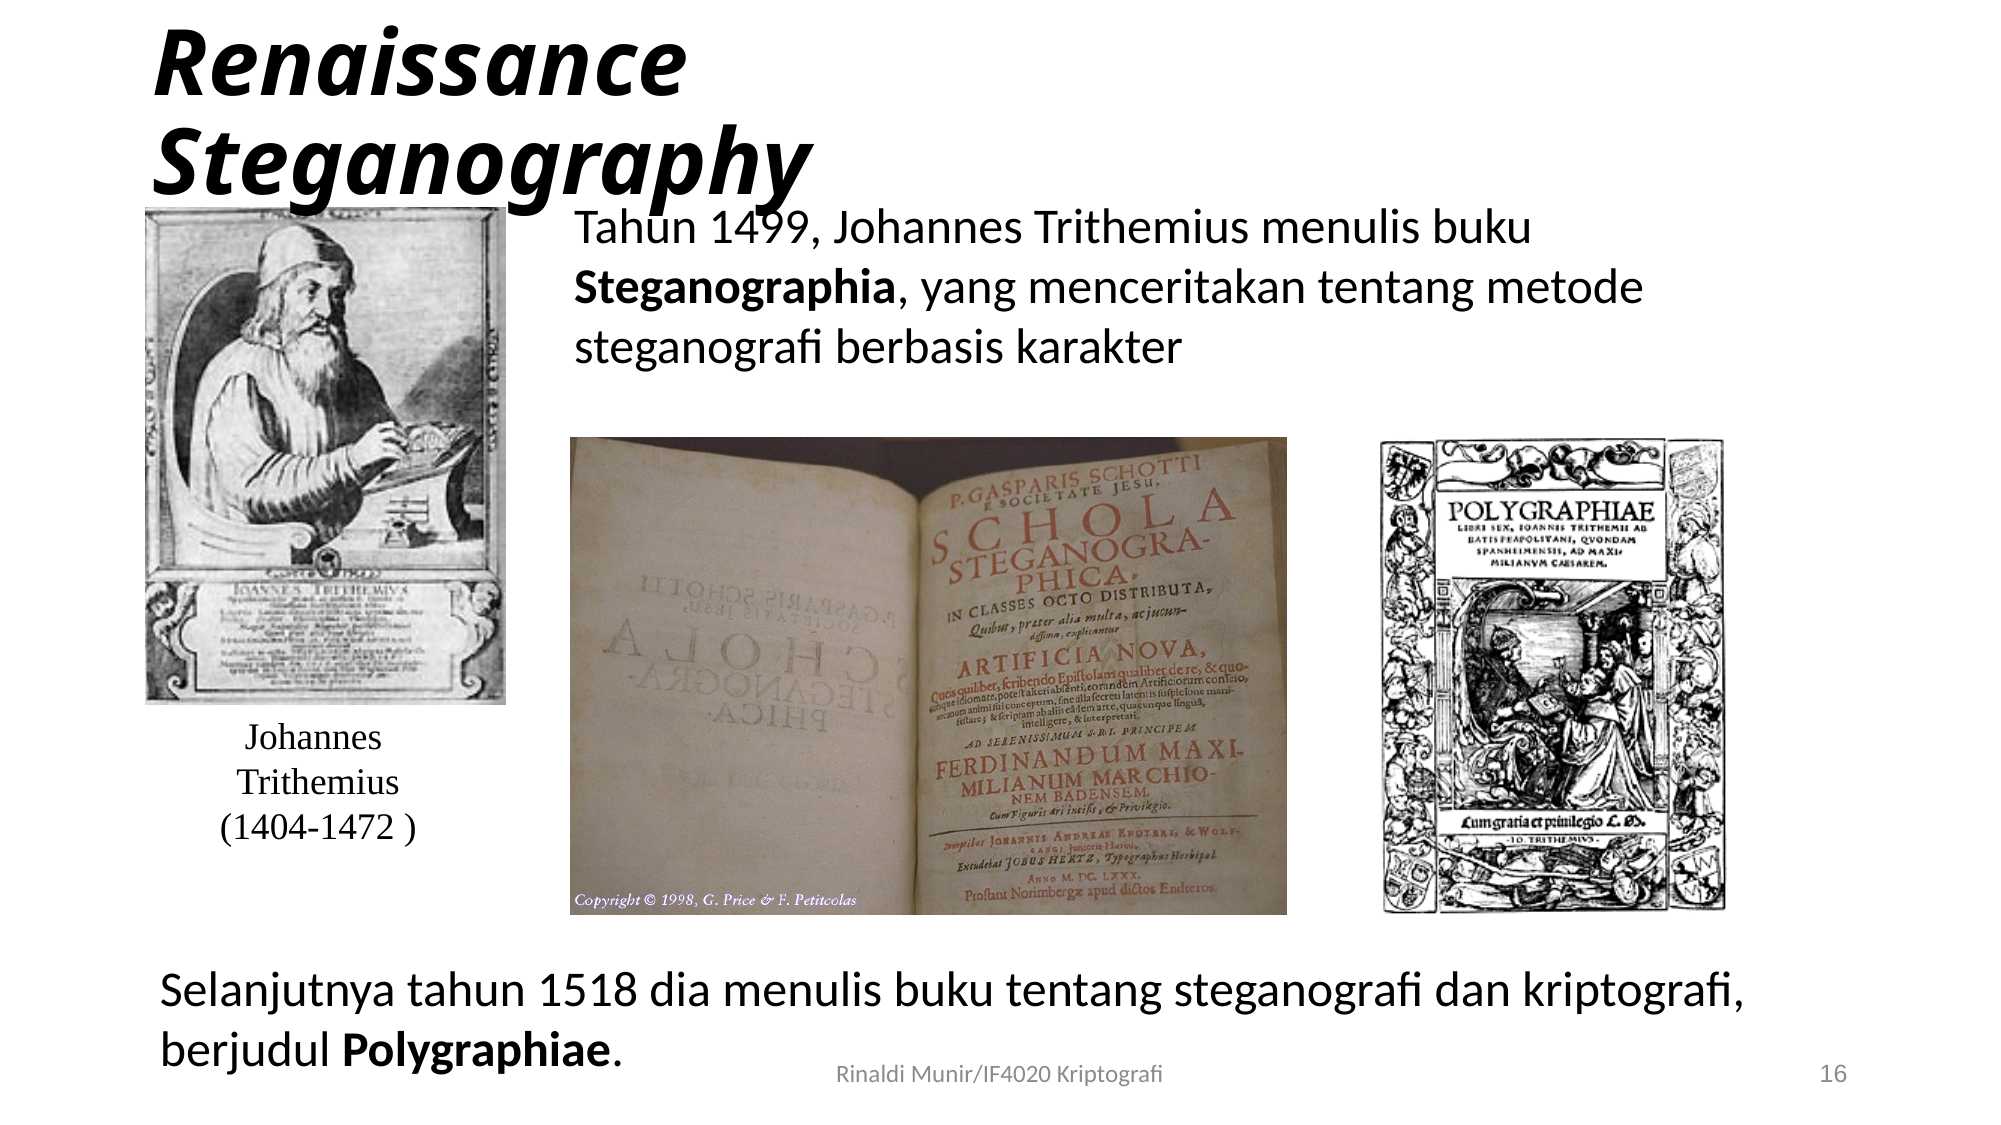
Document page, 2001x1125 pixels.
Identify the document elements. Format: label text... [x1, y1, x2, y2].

footer Rinaldi Munir/IF4020 Kriptografi [662, 1042, 1338, 1103]
text_box Tahun 1499, Johannes Trithemius menulis buku Steganographia, yang menceritakan tentang metode steganografi berbasis karakter [559, 185, 1811, 381]
slide_number 16 [1412, 1042, 1863, 1103]
text_box Johannes Trithemius (1404-1472 ) [183, 705, 453, 855]
picture [570, 437, 1287, 915]
title Renaissance Steganography [137, 31, 1375, 199]
picture [1379, 437, 1727, 915]
picture [144, 207, 506, 705]
text_box Selanjutnya tahun 1518 dia menulis buku tentang steganografi dan kriptografi, berjudul Polygraphiae. [145, 949, 1780, 1084]
